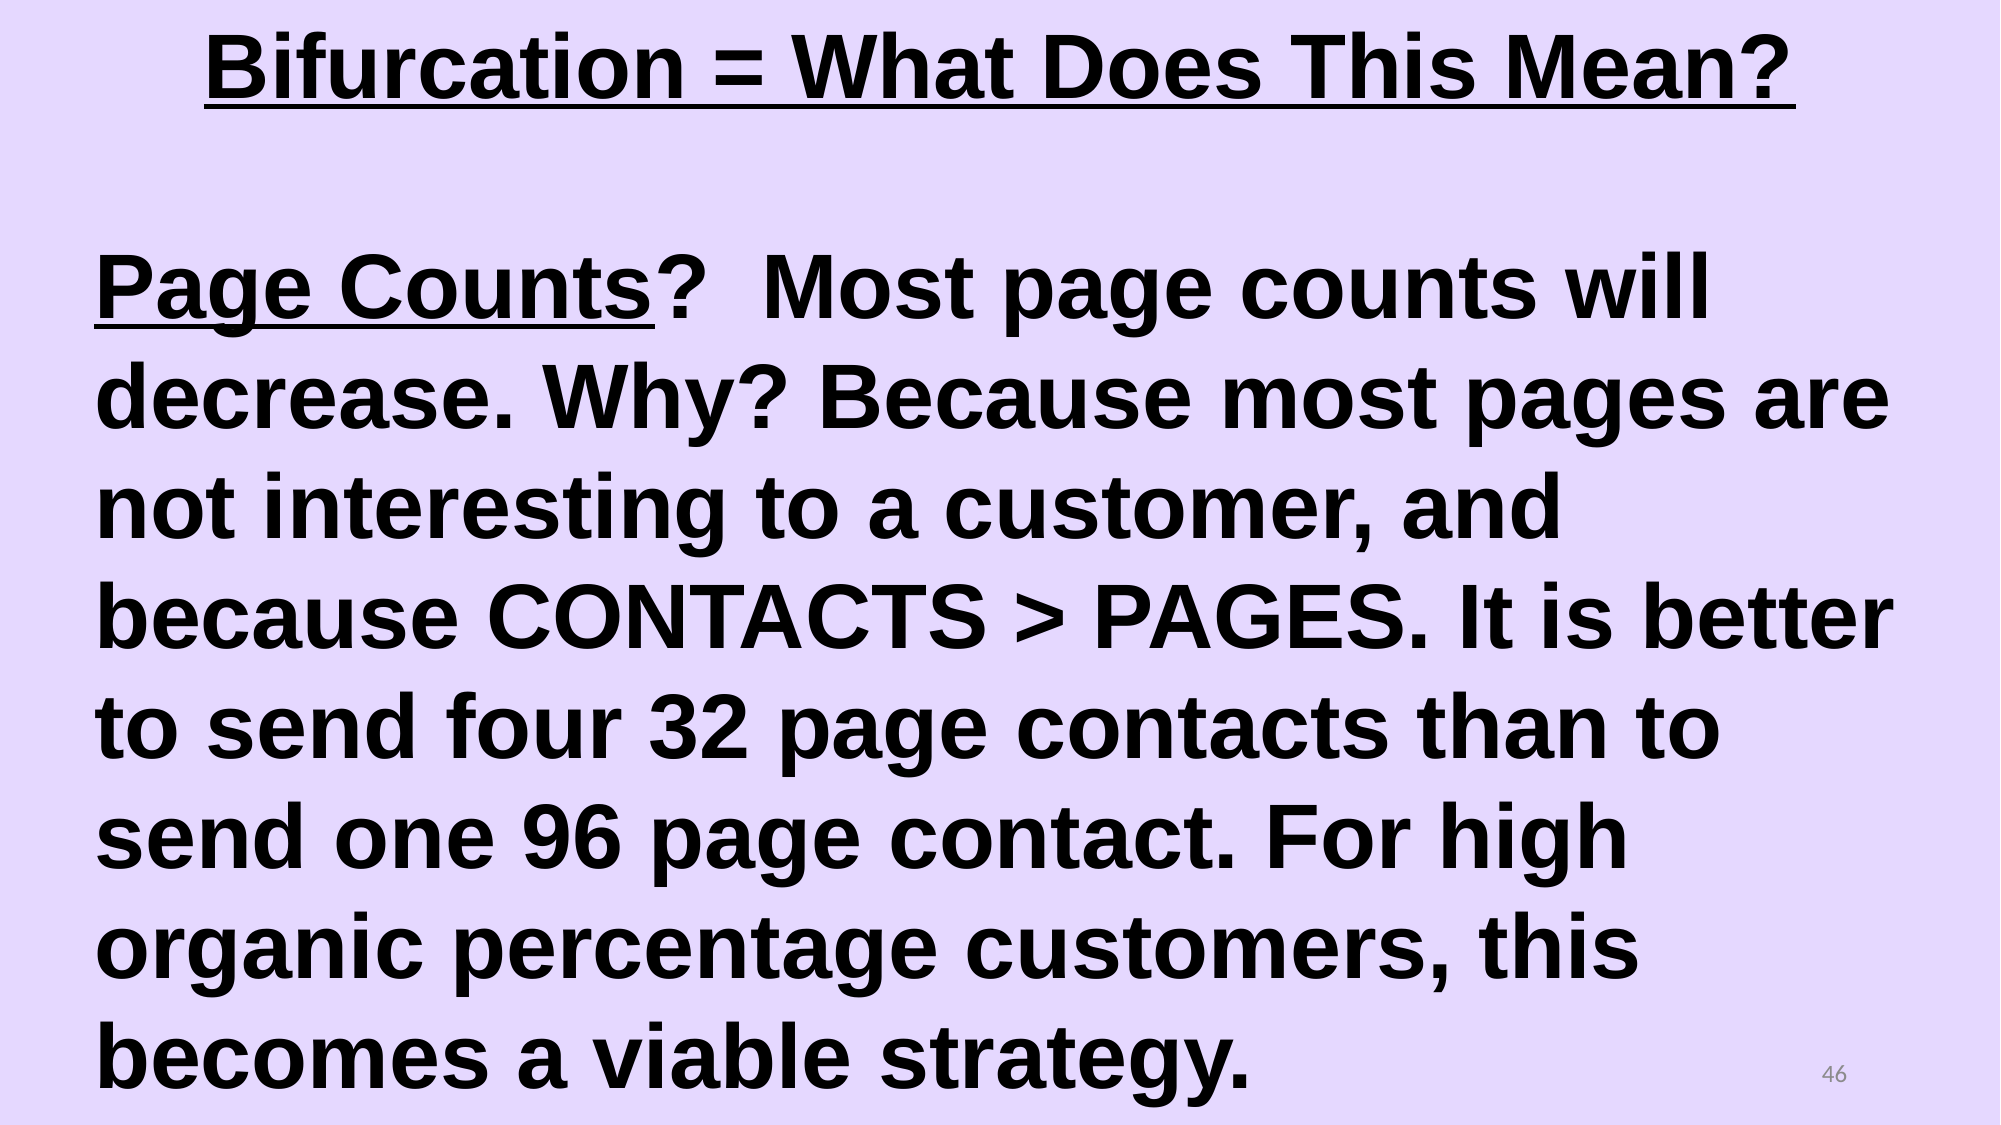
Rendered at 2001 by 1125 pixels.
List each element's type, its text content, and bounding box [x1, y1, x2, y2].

text_box Bifurcation = What Does This Mean? Page Counts? Most page counts will decrease. Why? Because most pages are not interesting to a customer, and because CONTACTS > PAGES. It is better to send four 32 page contacts than to send one 96 page contact. For high organic percentage customers, this becomes a viable strategy. [79, 0, 1921, 1115]
